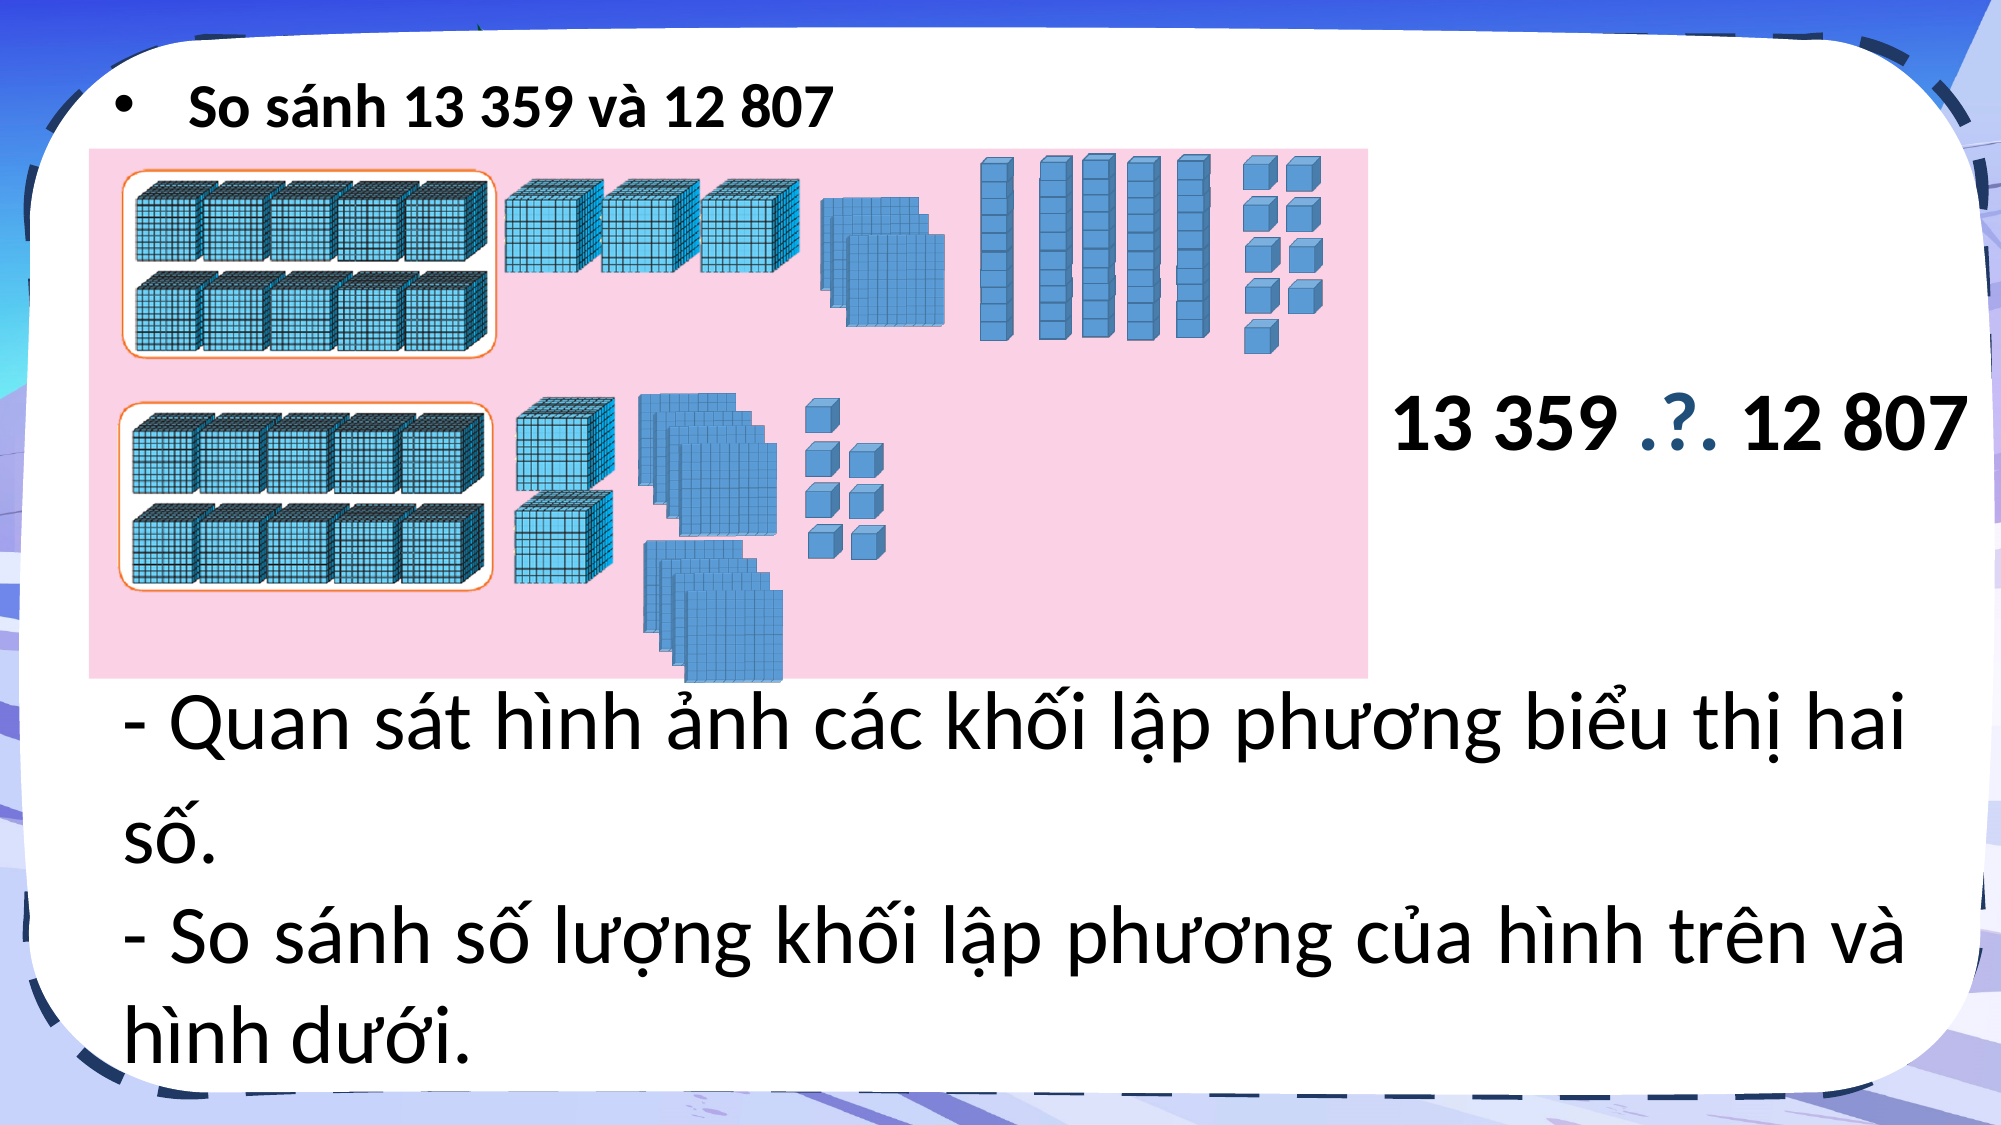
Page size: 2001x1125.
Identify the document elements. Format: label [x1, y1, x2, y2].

text_box [88, 148, 1369, 683]
picture [0, 0, 2001, 1125]
